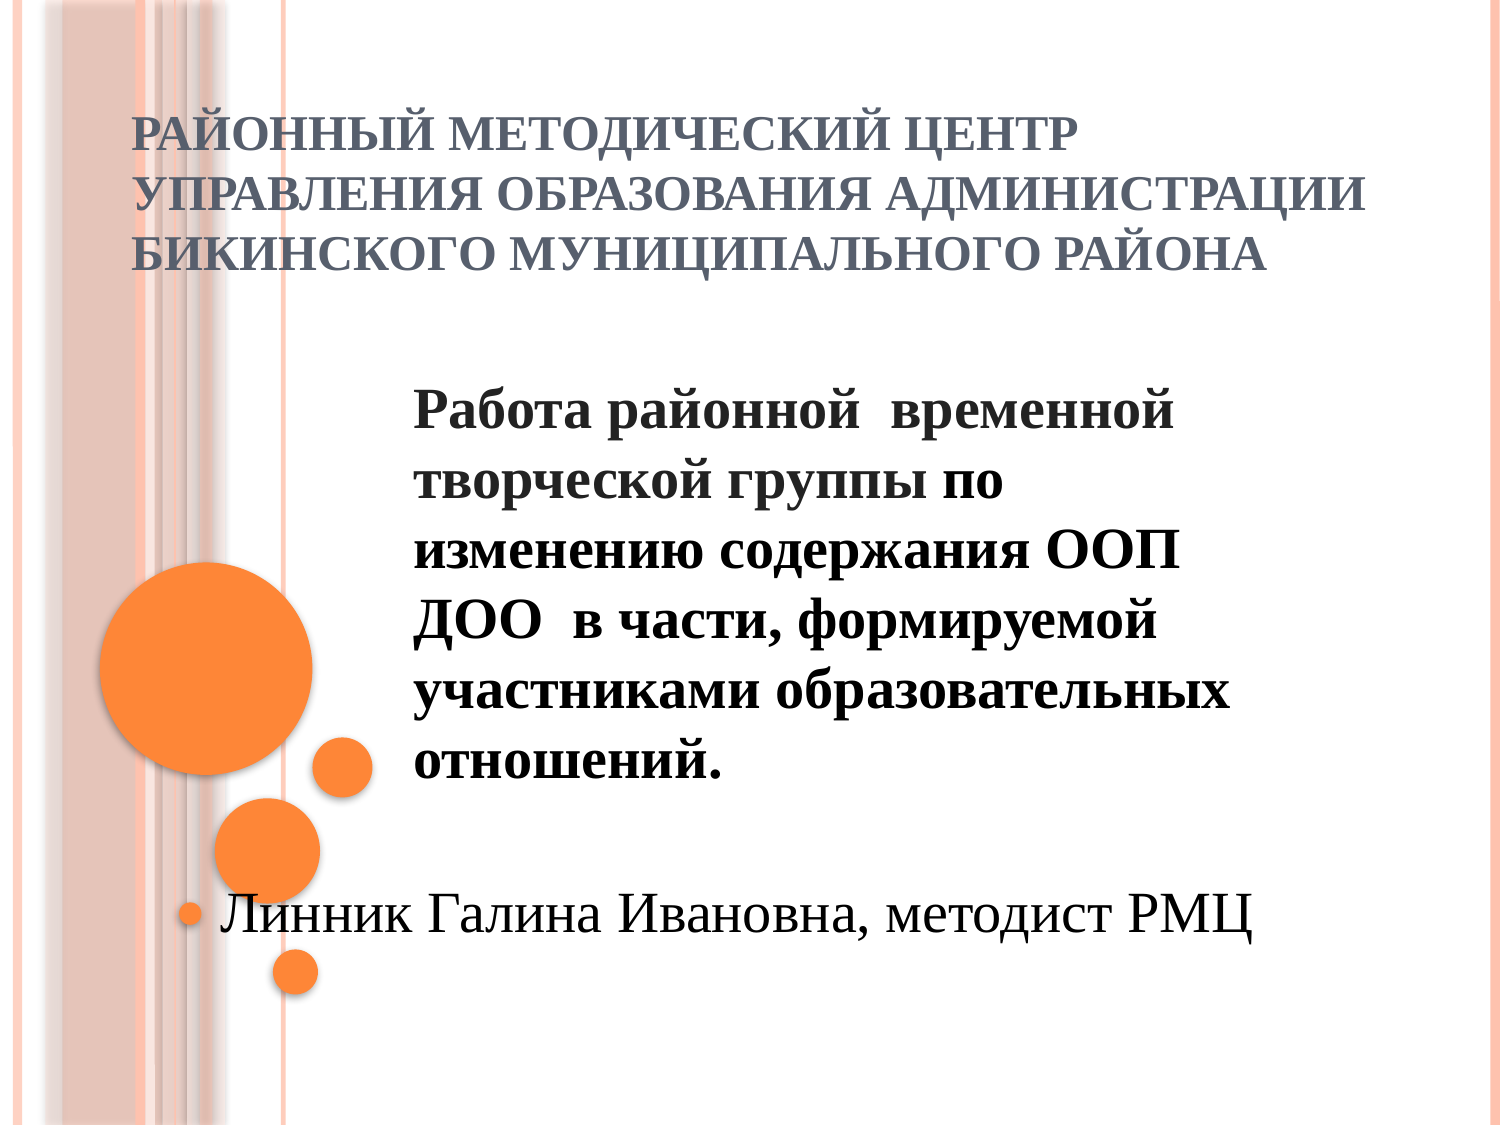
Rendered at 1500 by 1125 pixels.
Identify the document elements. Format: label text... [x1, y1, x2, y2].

text_box Линник Галина Ивановна, методист РМЦ [205, 867, 1269, 952]
subtitle Работа районной временной творческой группы по изменению содержания ООП ДОО в части, формируемой участниками образовательных отношений. [398, 363, 1261, 809]
title Районный методический центр управления образования администрации Бикинского муниципального района [117, 46, 1393, 288]
